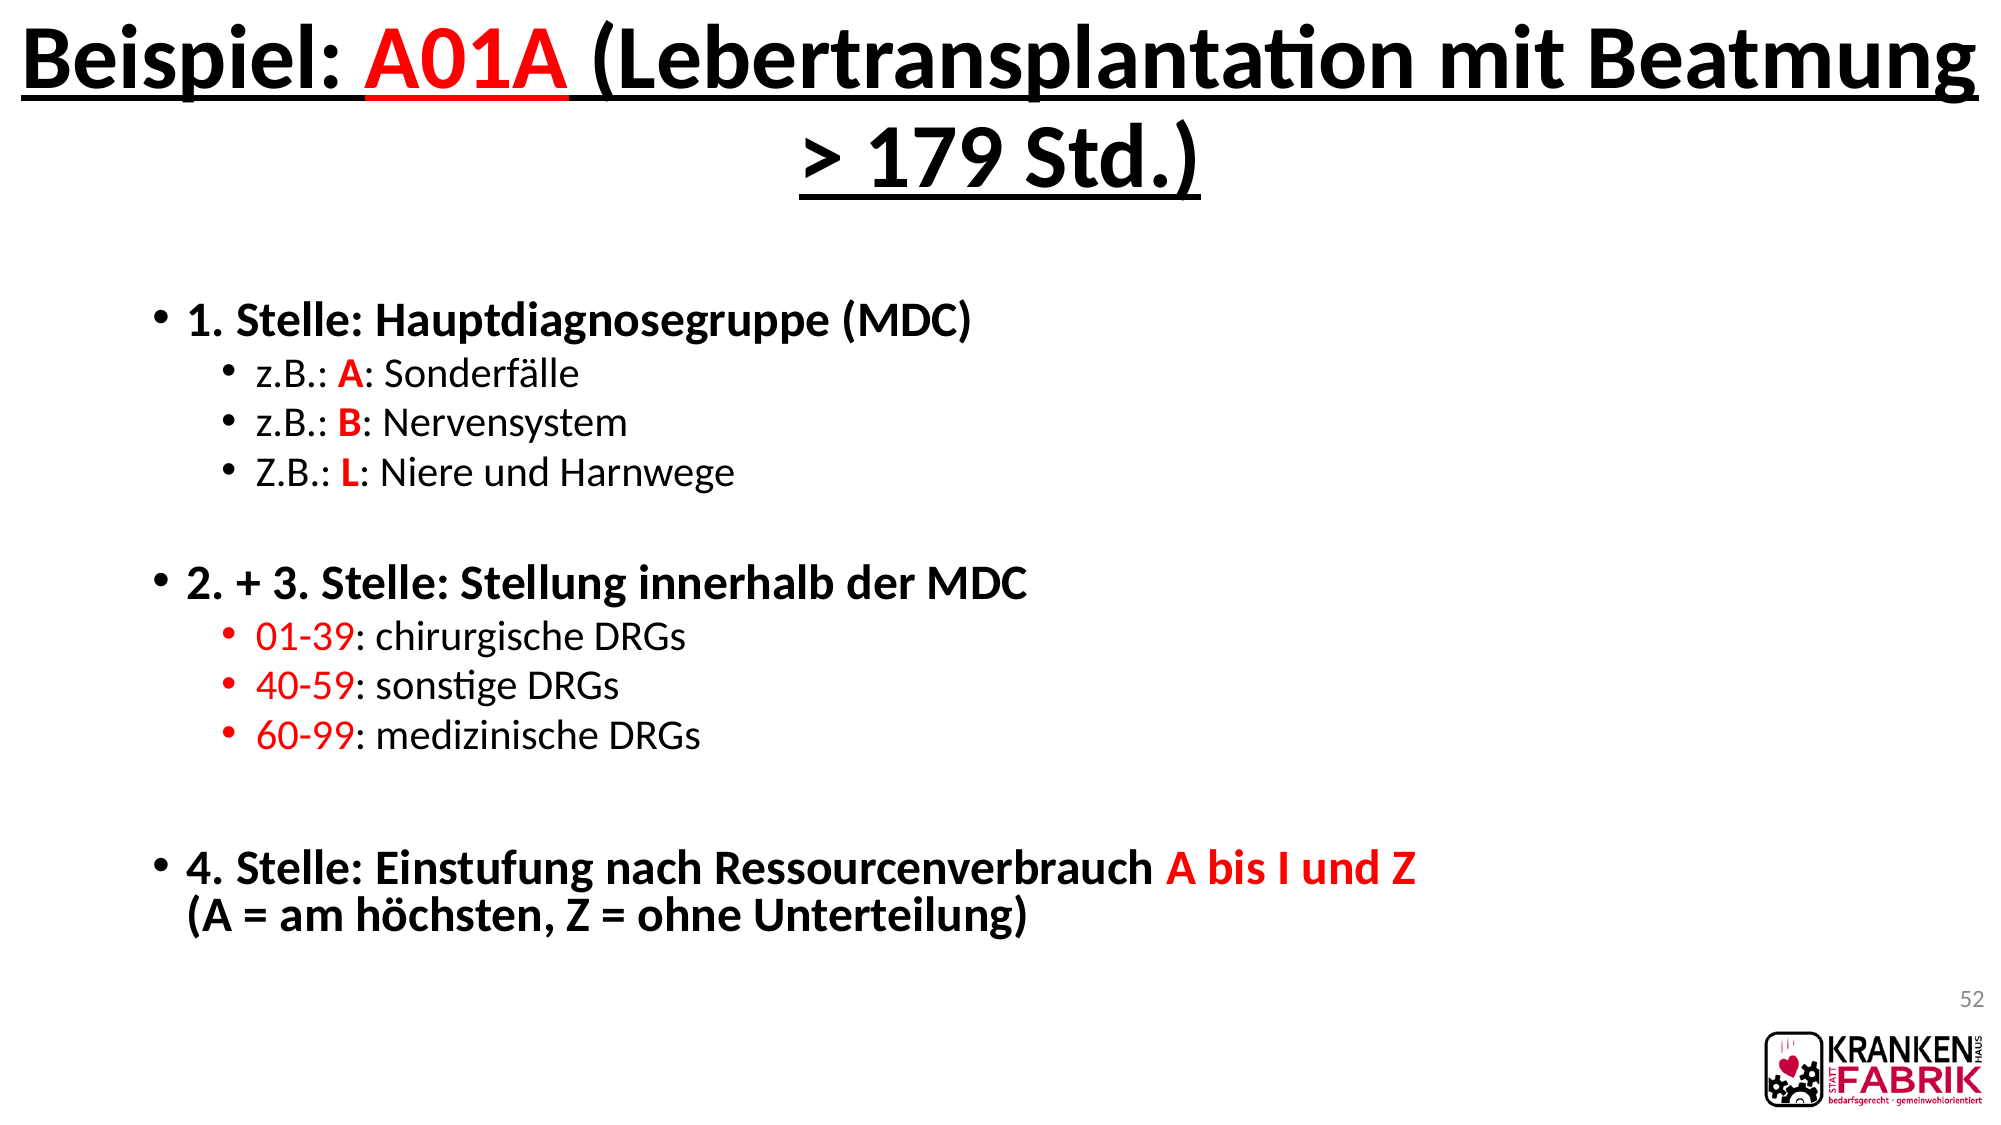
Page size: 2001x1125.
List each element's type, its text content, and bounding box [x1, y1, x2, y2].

slide_number 52 [1550, 968, 2000, 1028]
list 1. Stelle: Hauptdiagnosegruppe (MDC) z.B.: A: Sonderfälle z.B.: B: Nervensystem Z.B.: L: Niere und Harnwege 2. + 3. Stelle: Stellung innerhalb der MDC 01-39: chirurgische DRGs 40-59: sonstige DRGs 60-99: medizinische DRGs 4. Stelle: Einstufung nach Ressourcenverbrauch A bis I und Z (A = am höchsten, Z = ohne Unterteilung) [137, 235, 1863, 949]
picture [1746, 1028, 2000, 1125]
title Beispiel: A01A (Lebertransplantation mit Beatmung > 179 Std.) [0, 0, 2000, 218]
